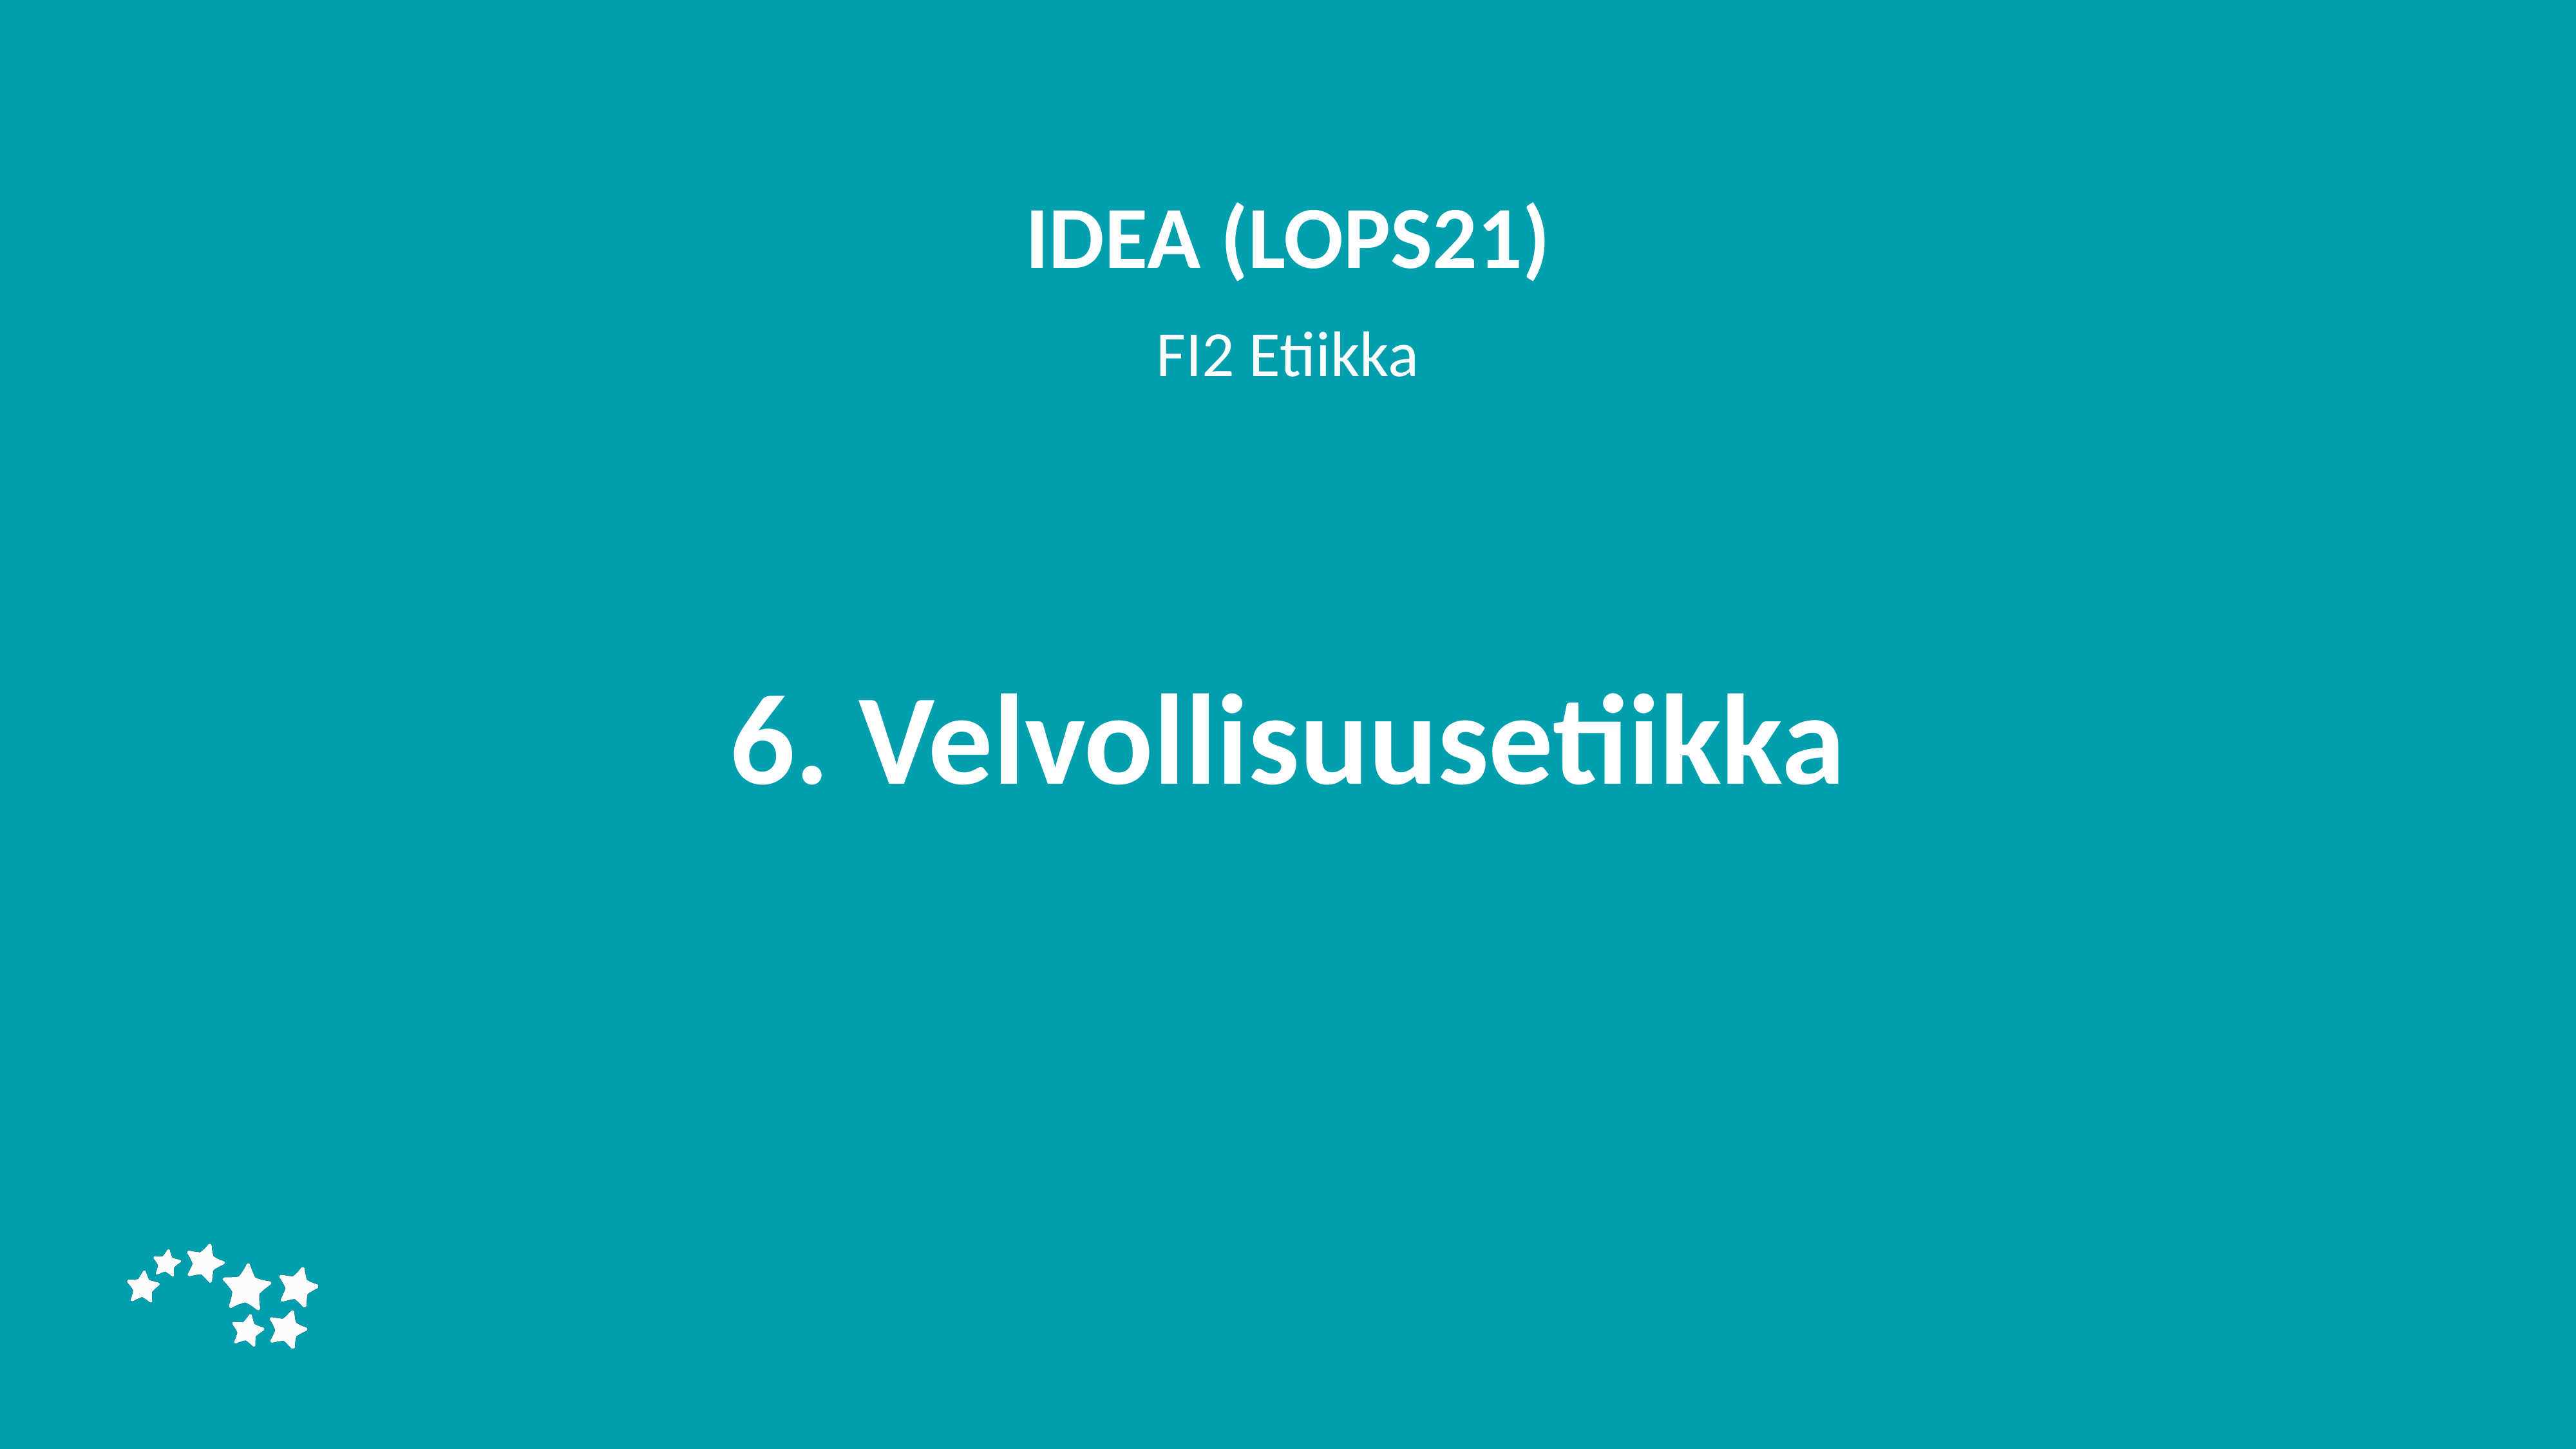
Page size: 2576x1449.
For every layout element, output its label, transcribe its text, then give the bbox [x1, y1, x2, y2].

list IDEA (LOPS21) [177, 187, 2399, 301]
picture [127, 1244, 318, 1349]
list FI2 Etiikka [177, 301, 2399, 417]
title 6. Velvollisuusetiikka [177, 609, 2399, 889]
